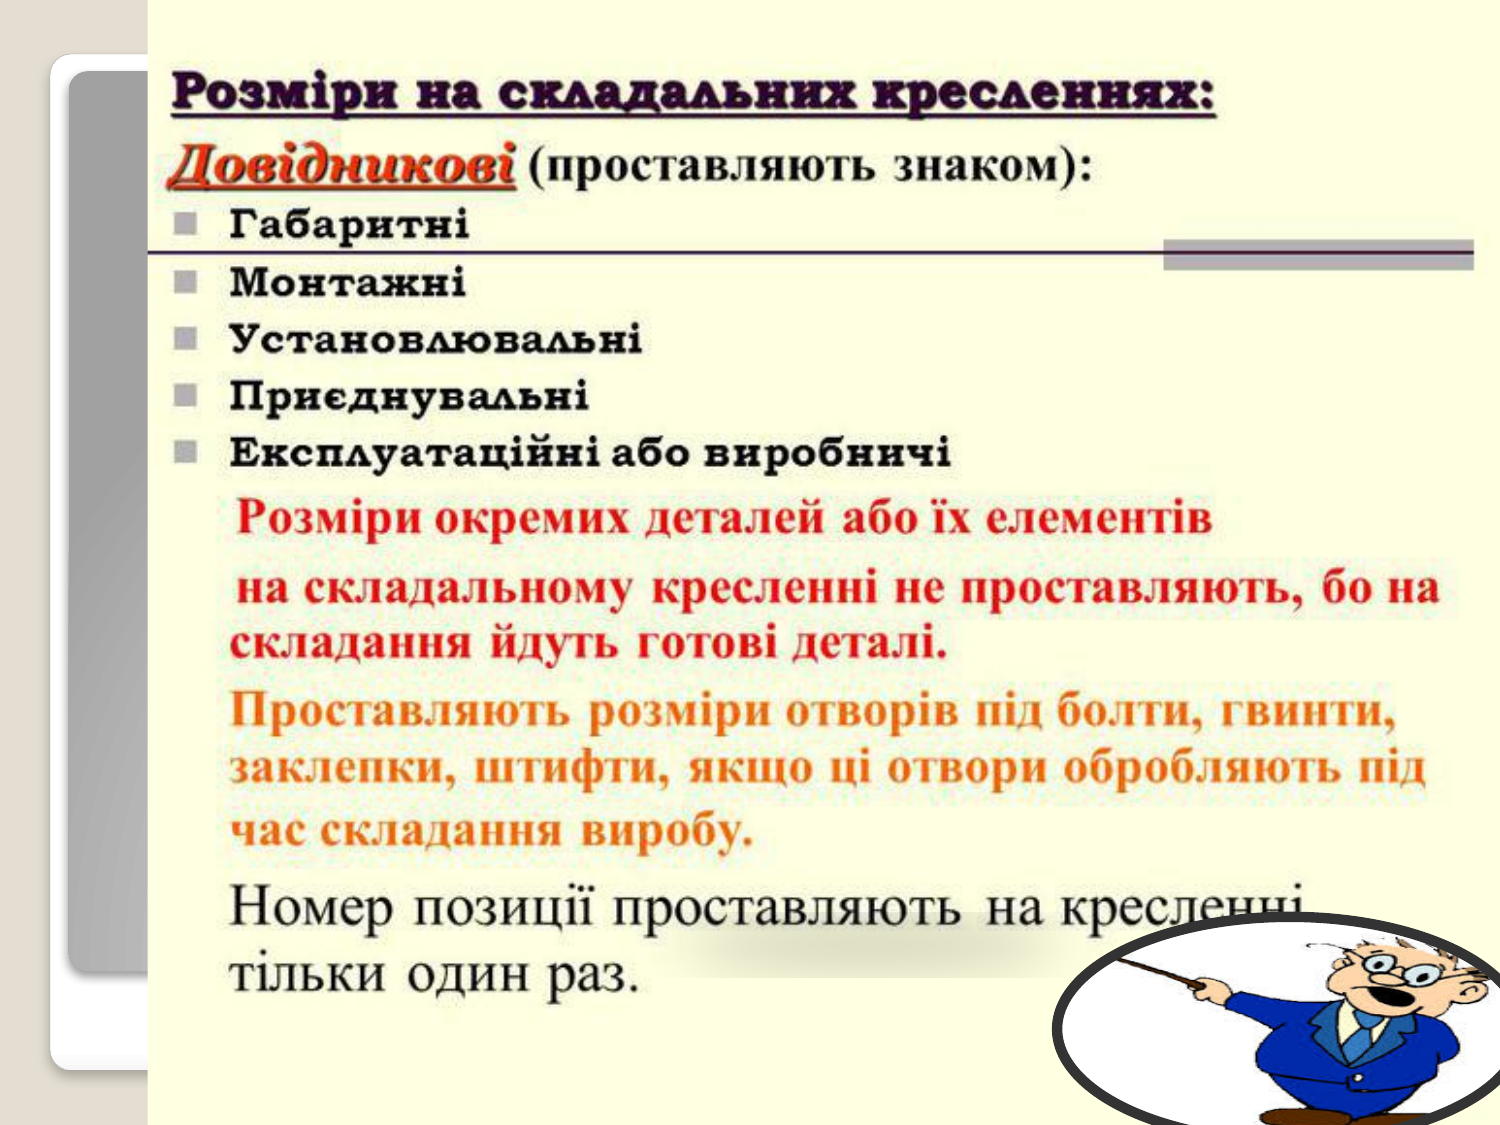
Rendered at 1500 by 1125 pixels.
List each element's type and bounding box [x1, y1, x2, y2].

picture [1056, 916, 1500, 1125]
list [147, 0, 1500, 1125]
